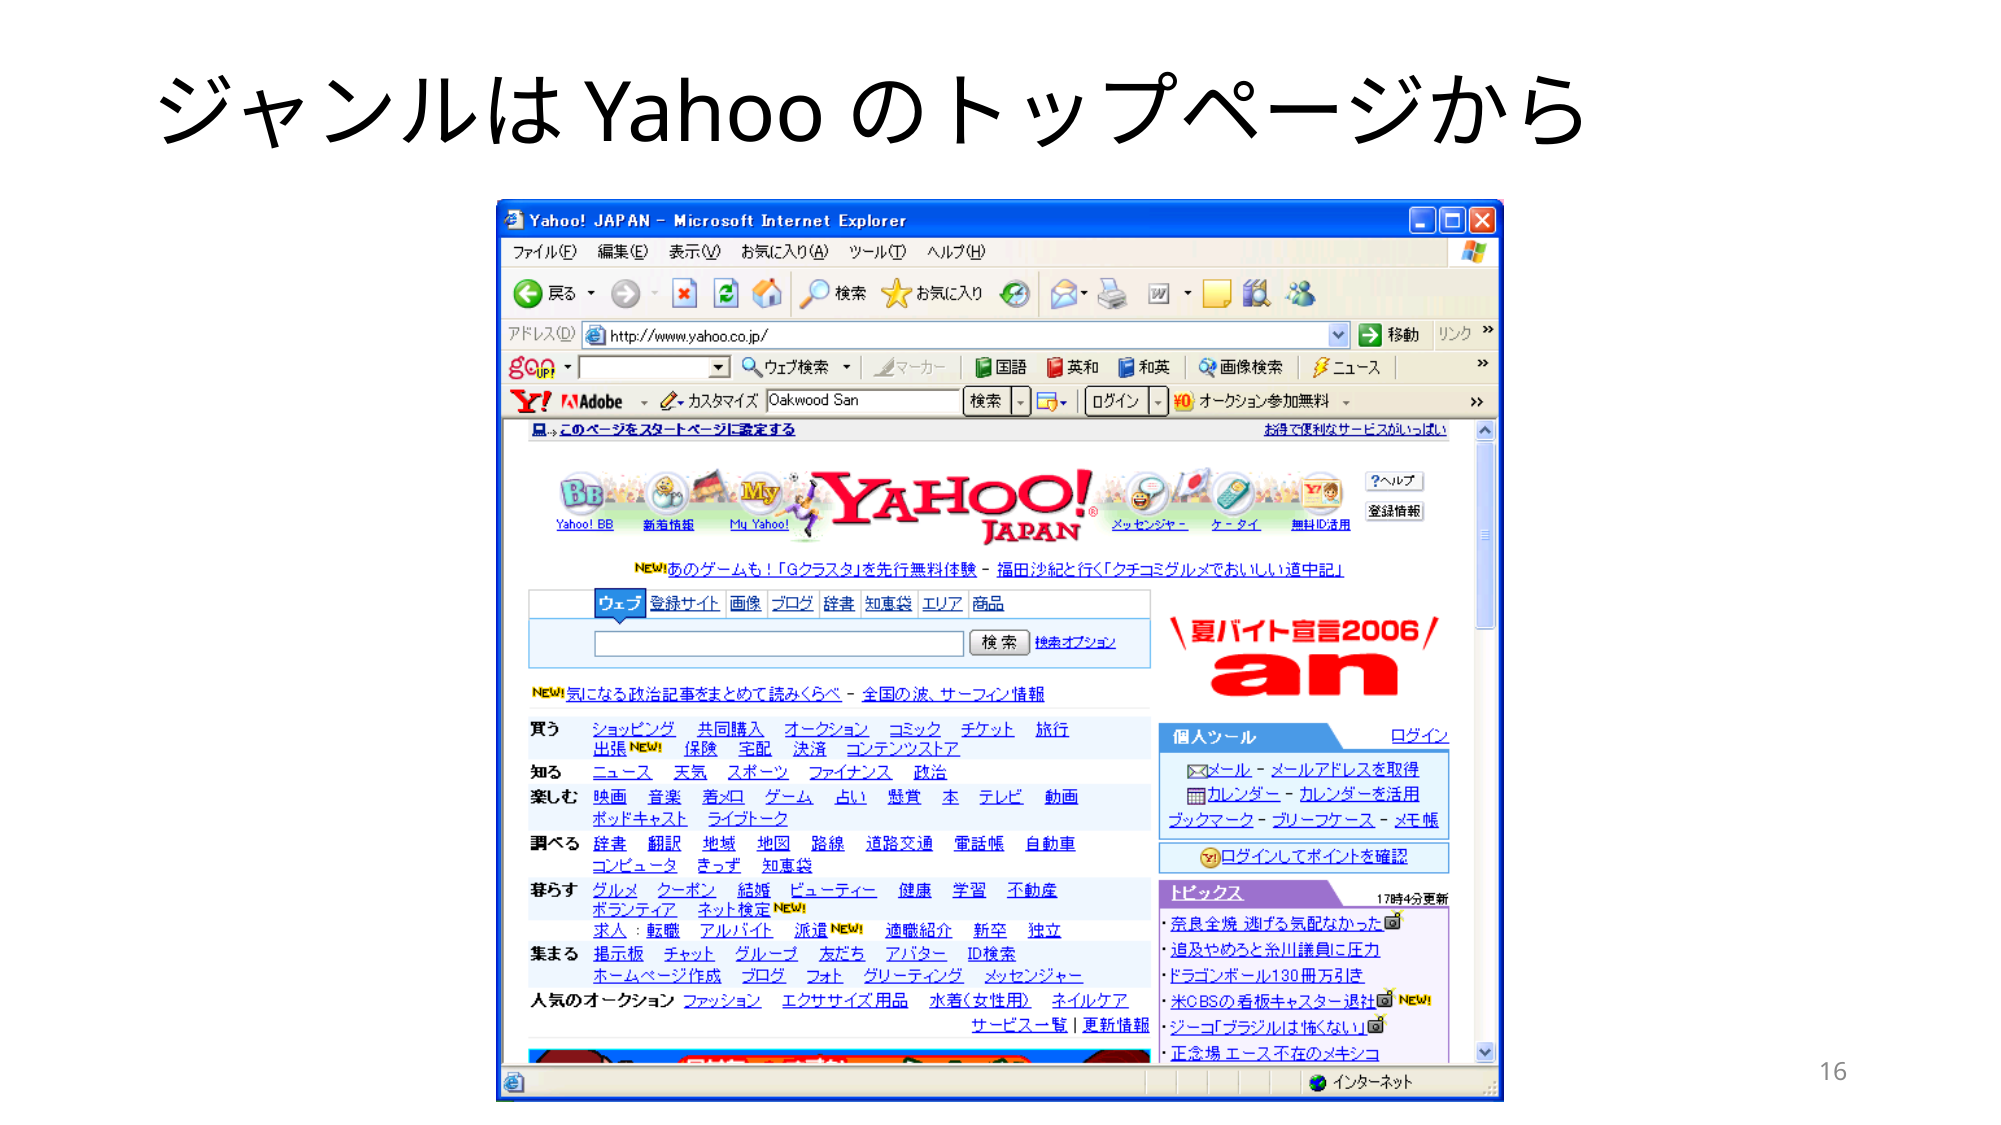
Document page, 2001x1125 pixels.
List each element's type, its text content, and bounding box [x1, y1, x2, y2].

title ジャンルはYahooのトップページから [137, 5, 1863, 224]
slide_number 16 [1504, 1042, 1863, 1103]
picture [496, 199, 1504, 1103]
